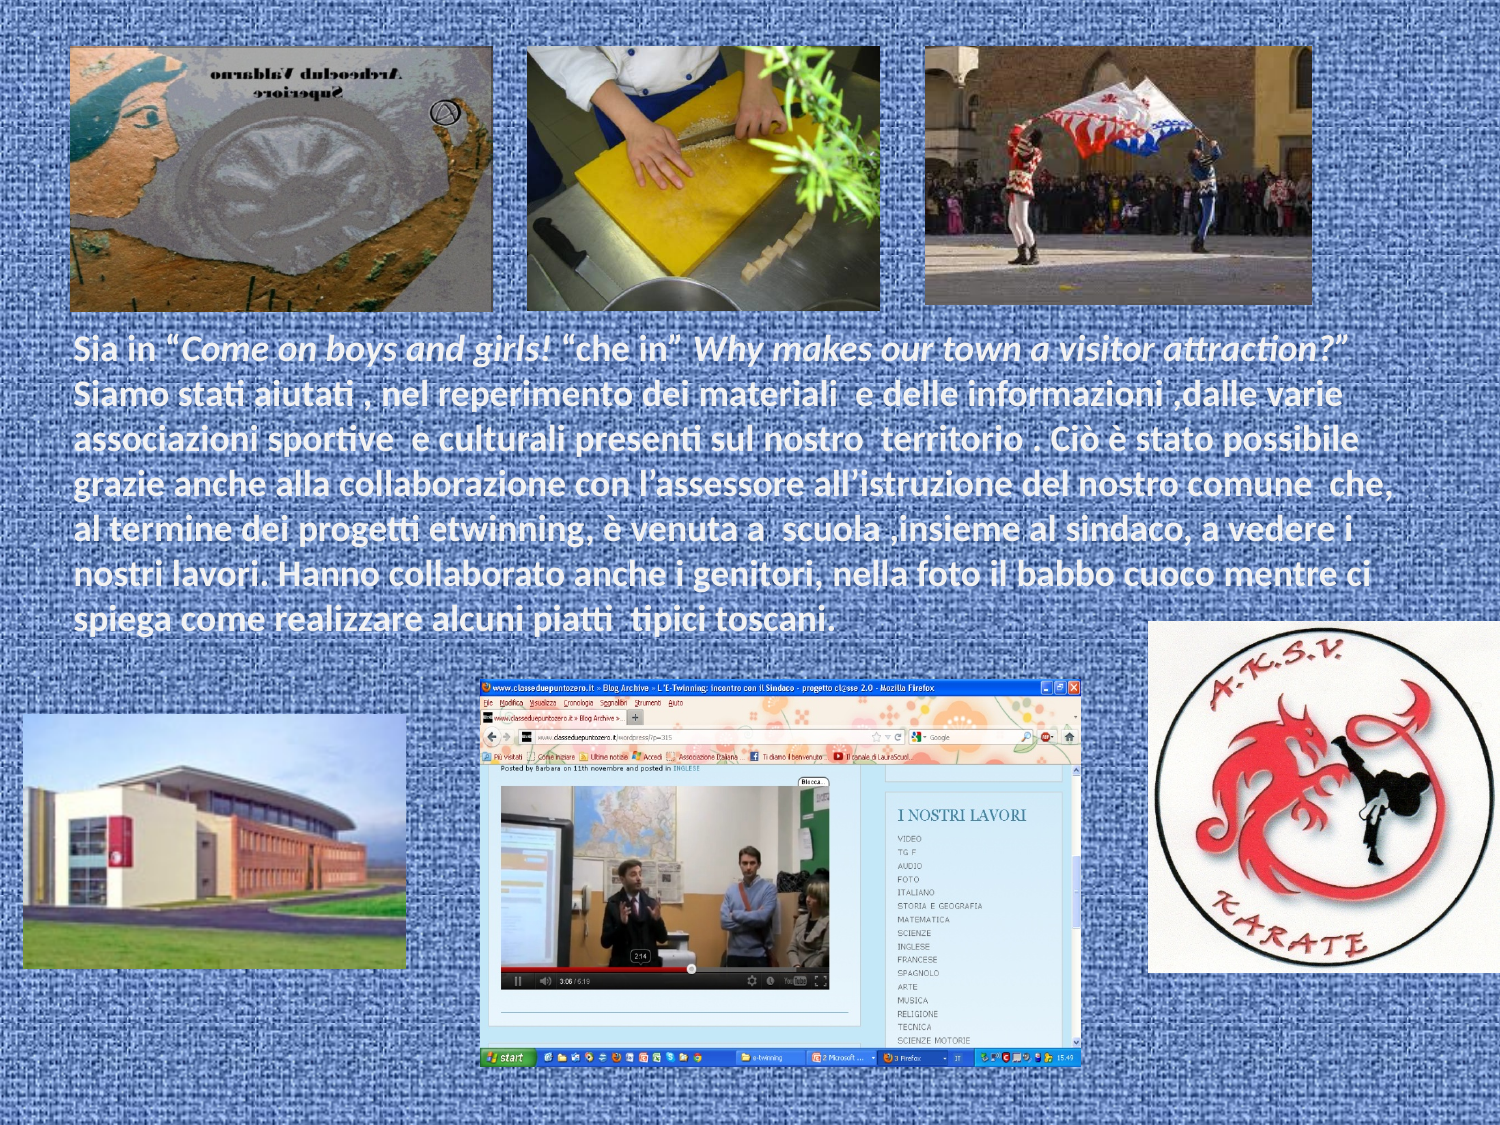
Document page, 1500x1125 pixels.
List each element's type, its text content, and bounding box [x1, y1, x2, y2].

picture [0, 0, 1500, 1125]
text_box Sia in “Come on boys and girls! “che in” Why makes our town a visitor attraction?” Siamo stati aiutati , nel reperimento dei materiali e delle informazioni ,dalle varie associazioni sportive e culturali presenti sul nostro territorio . Ciò è stato possibile grazie anche alla collaborazione con l’assessore all’istruzione del nostro comune che, al termine dei progetti etwinning, è venuta a scuola ,insieme al sindaco, a vedere i nostri lavori. Hanno collaborato anche i genitori, nella foto il babbo cuoco mentre ci spiega come realizzare alcuni piatti tipici toscani. [58, 316, 1417, 647]
